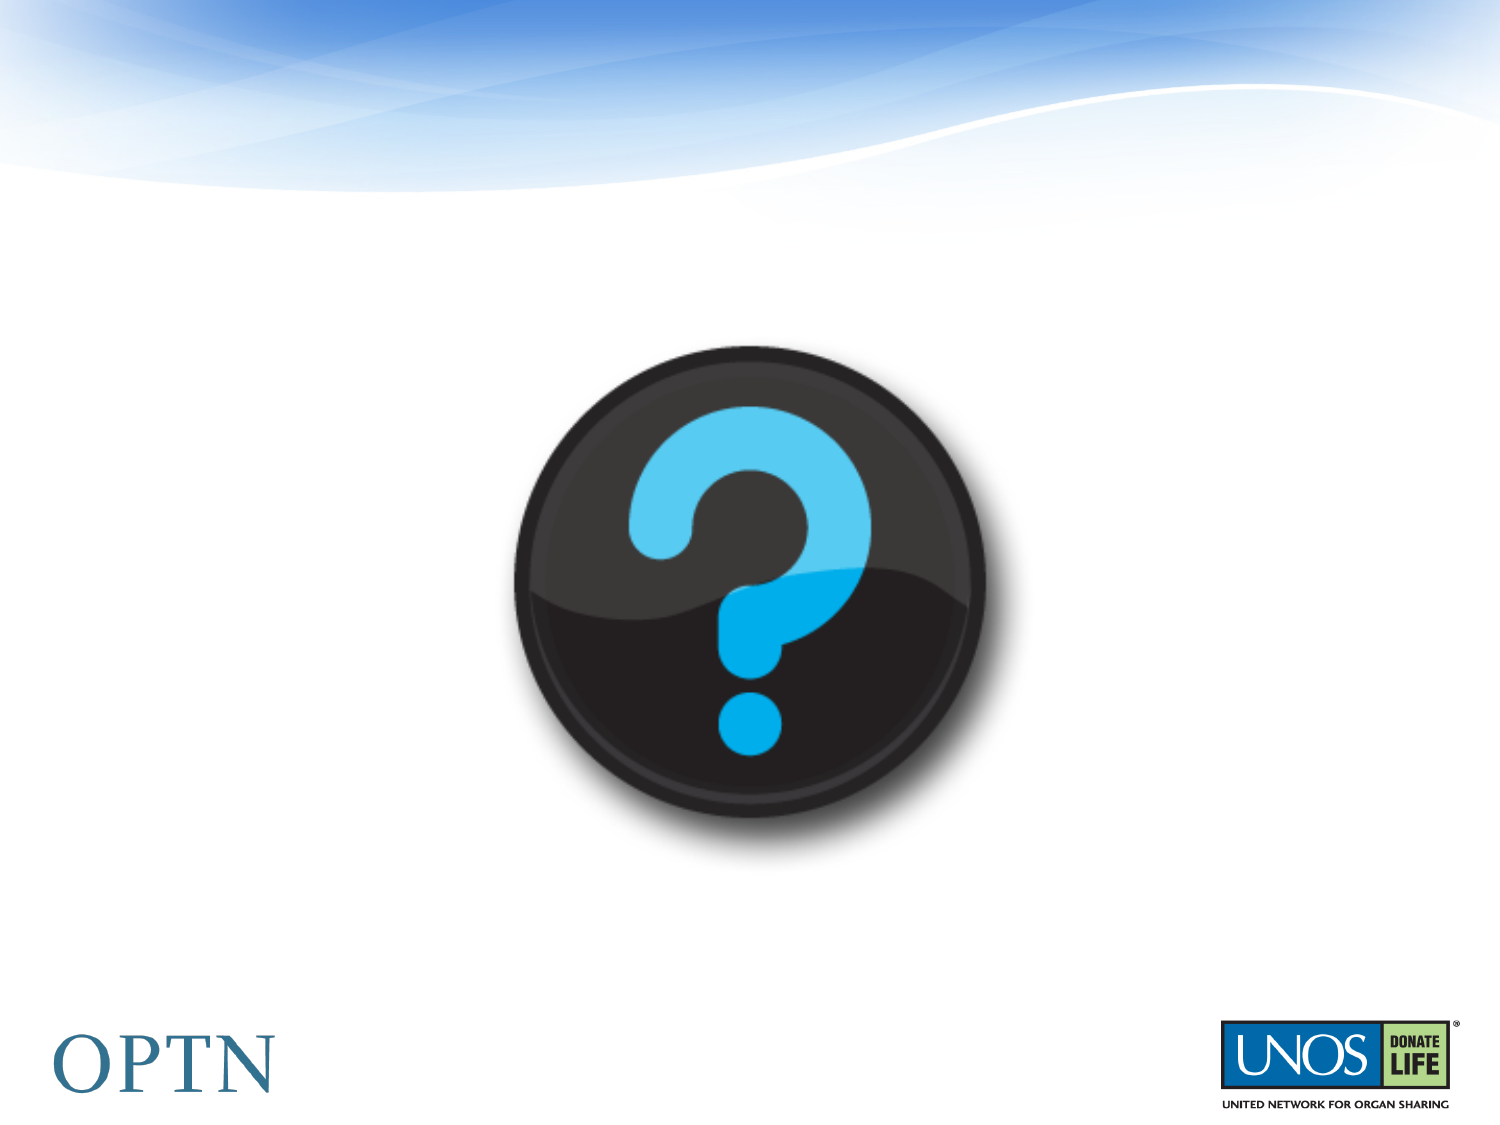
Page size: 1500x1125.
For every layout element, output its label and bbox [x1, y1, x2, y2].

list [448, 282, 1049, 884]
picture [0, 0, 1500, 1125]
